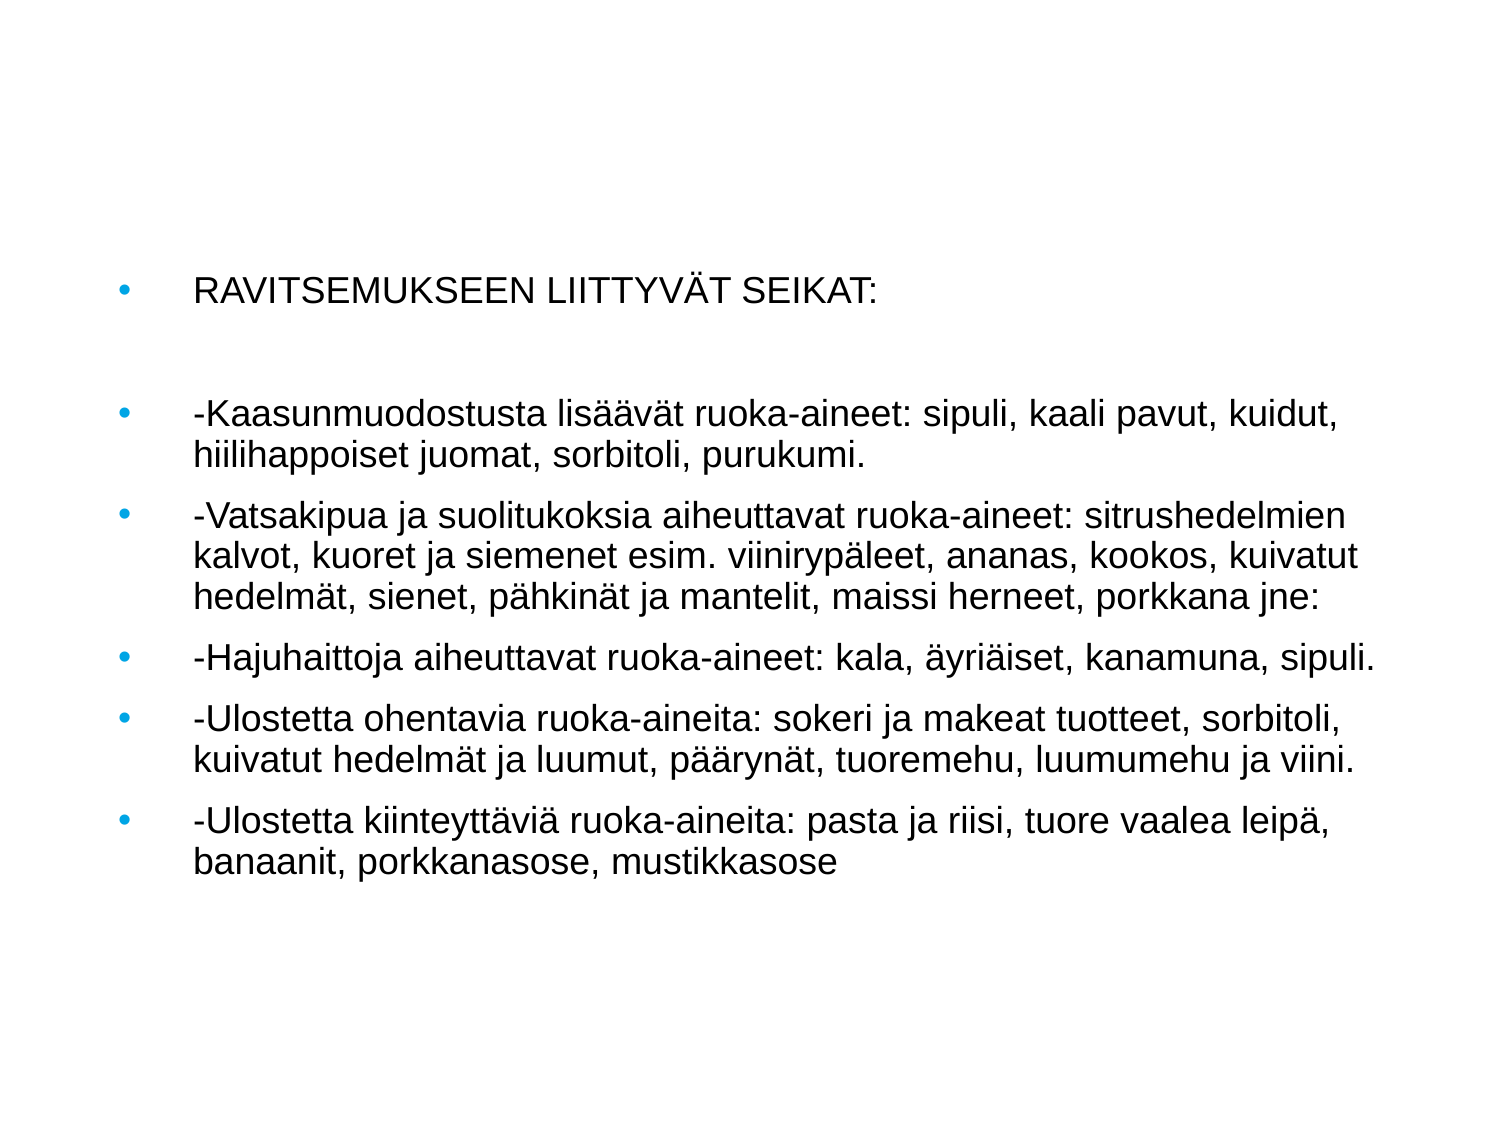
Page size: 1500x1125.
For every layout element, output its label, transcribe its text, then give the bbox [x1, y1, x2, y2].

list RAVITSEMUKSEEN LIITTYVÄT SEIKAT: -Kaasunmuodostusta lisäävät ruoka-aineet: sipuli, kaali pavut, kuidut, hiilihappoiset juomat, sorbitoli, purukumi. -Vatsakipua ja suolitukoksia aiheuttavat ruoka-aineet: sitrushedelmien kalvot, kuoret ja siemenet esim. viinirypäleet, ananas, kookos, kuivatut hedelmät, sienet, pähkinät ja mantelit, maissi herneet, porkkana jne: -Hajuhaittoja aiheuttavat ruoka-aineet: kala, äyriäiset, kanamuna, sipuli. -Ulostetta ohentavia ruoka-aineita: sokeri ja makeat tuotteet, sorbitoli, kuivatut hedelmät ja luumut, päärynät, tuoremehu, luumumehu ja viini. -Ulostetta kiinteyttäviä ruoka-aineita: pasta ja riisi, tuore vaalea leipä, banaanit, porkkanasose, mustikkasose [103, 264, 1397, 978]
